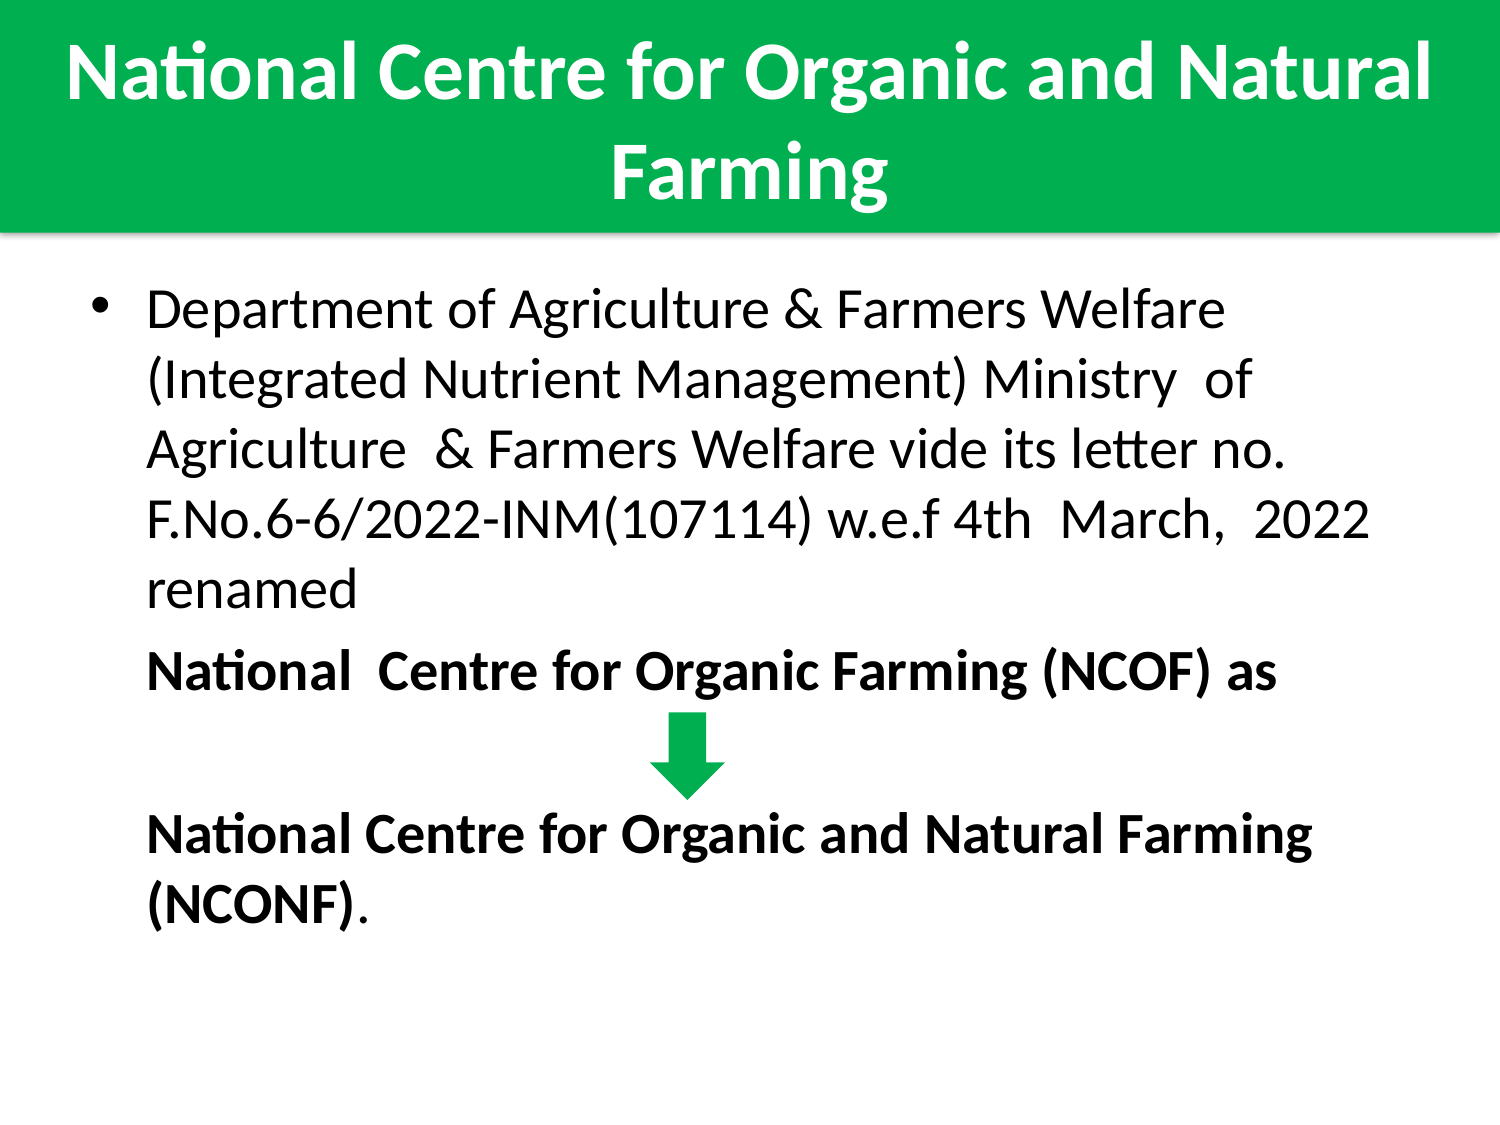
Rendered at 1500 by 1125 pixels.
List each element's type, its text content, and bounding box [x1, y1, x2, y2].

list Department of Agriculture & Farmers Welfare (Integrated Nutrient Management) Ministry of Agriculture & Farmers Welfare vide its letter no. F.No.6-6/2022-INM(107114) w.e.f 4th March, 2022 renamed National Centre for Organic Farming (NCOF) as National Centre for Organic and Natural Farming (NCONF). [75, 262, 1425, 1005]
text_box [648, 710, 727, 803]
title National Centre for Organic and Natural Farming [0, 0, 1500, 233]
